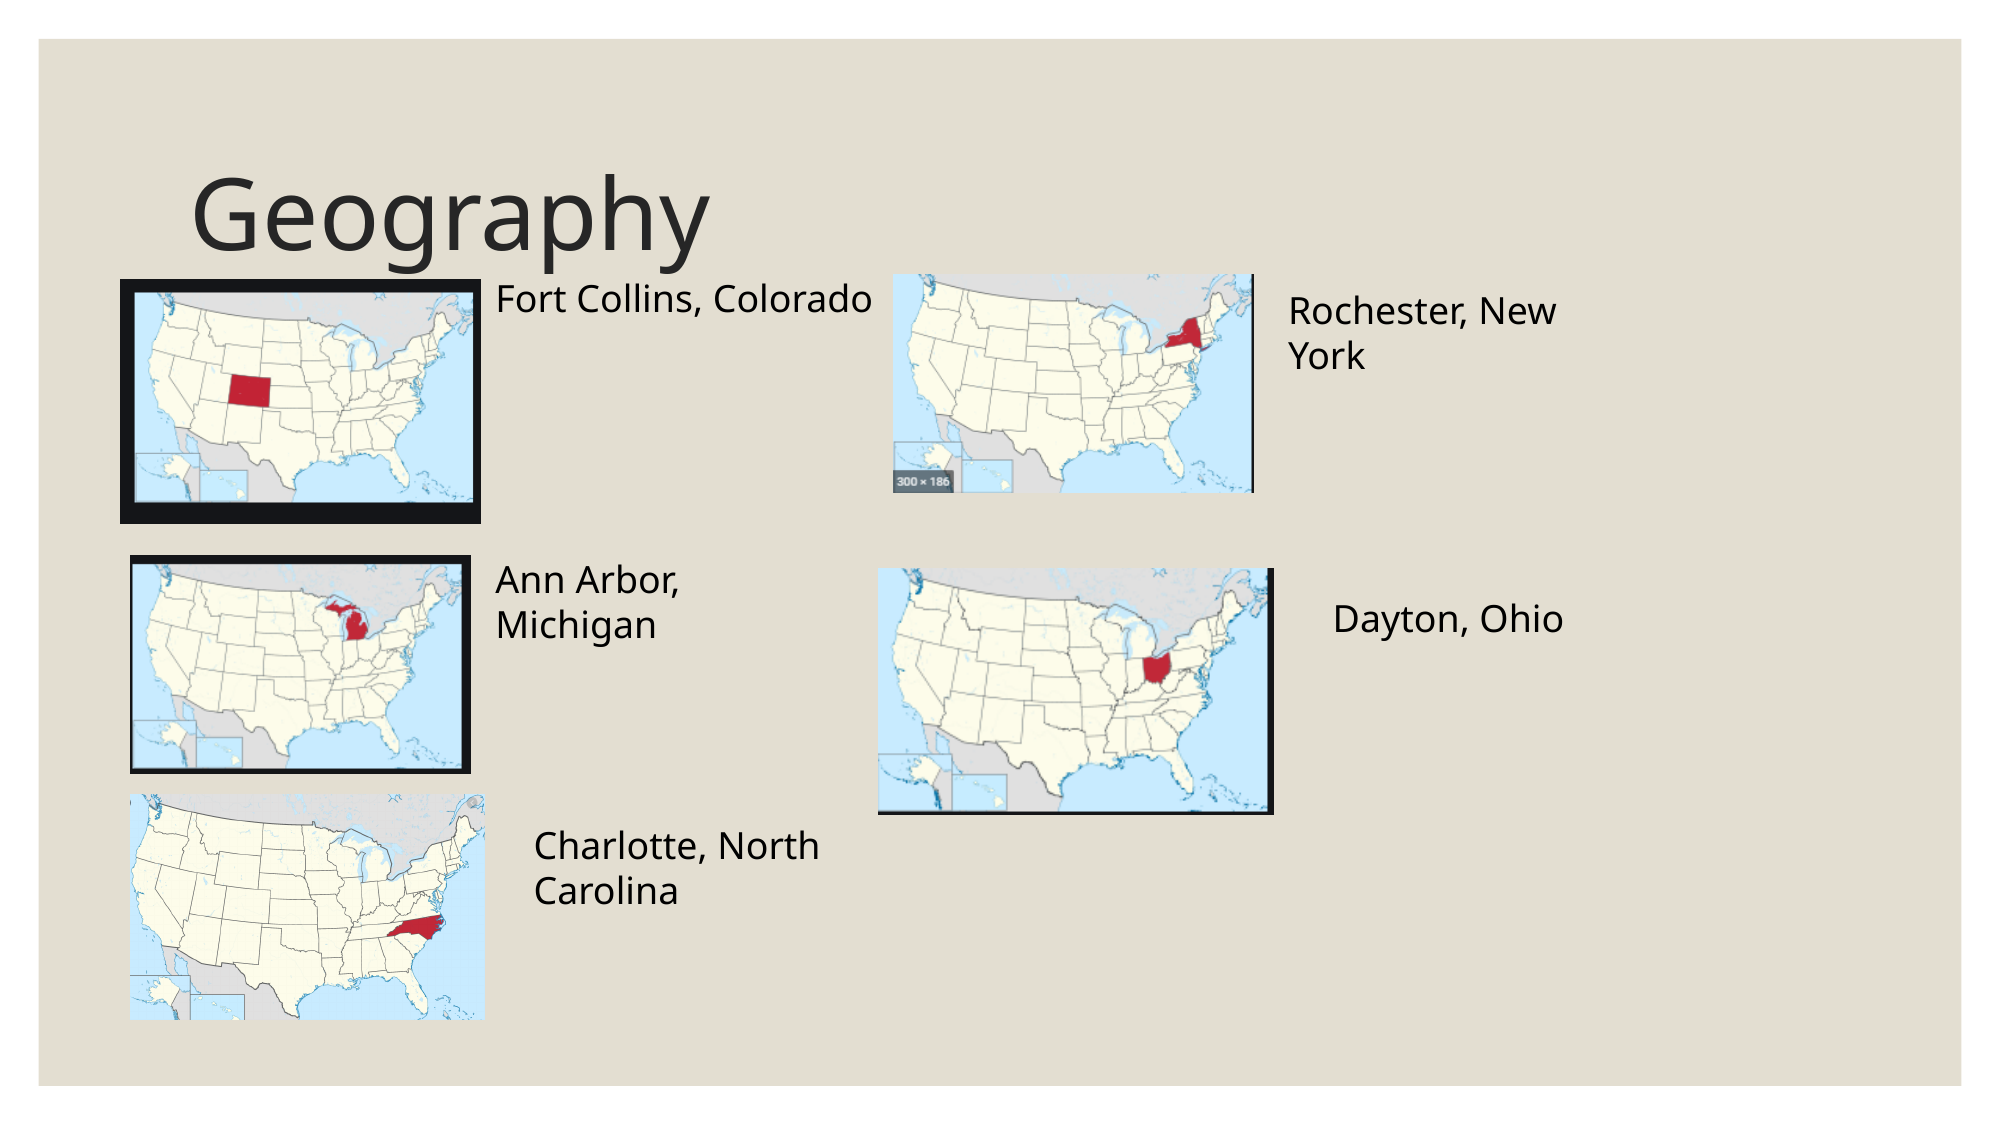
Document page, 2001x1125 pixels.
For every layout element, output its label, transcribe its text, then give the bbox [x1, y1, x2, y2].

picture [893, 274, 1254, 493]
picture [130, 555, 471, 774]
title Geography [174, 105, 1825, 331]
text_box Charlotte, North Carolina [518, 814, 842, 919]
picture [120, 279, 481, 524]
text_box Fort Collins, Colorado [480, 267, 907, 328]
text_box Rochester, New York [1273, 279, 1634, 385]
text_box Dayton, Ohio [1317, 587, 1714, 648]
text_box Ann Arbor, Michigan [480, 548, 804, 654]
picture [130, 794, 485, 1020]
picture [878, 568, 1274, 815]
